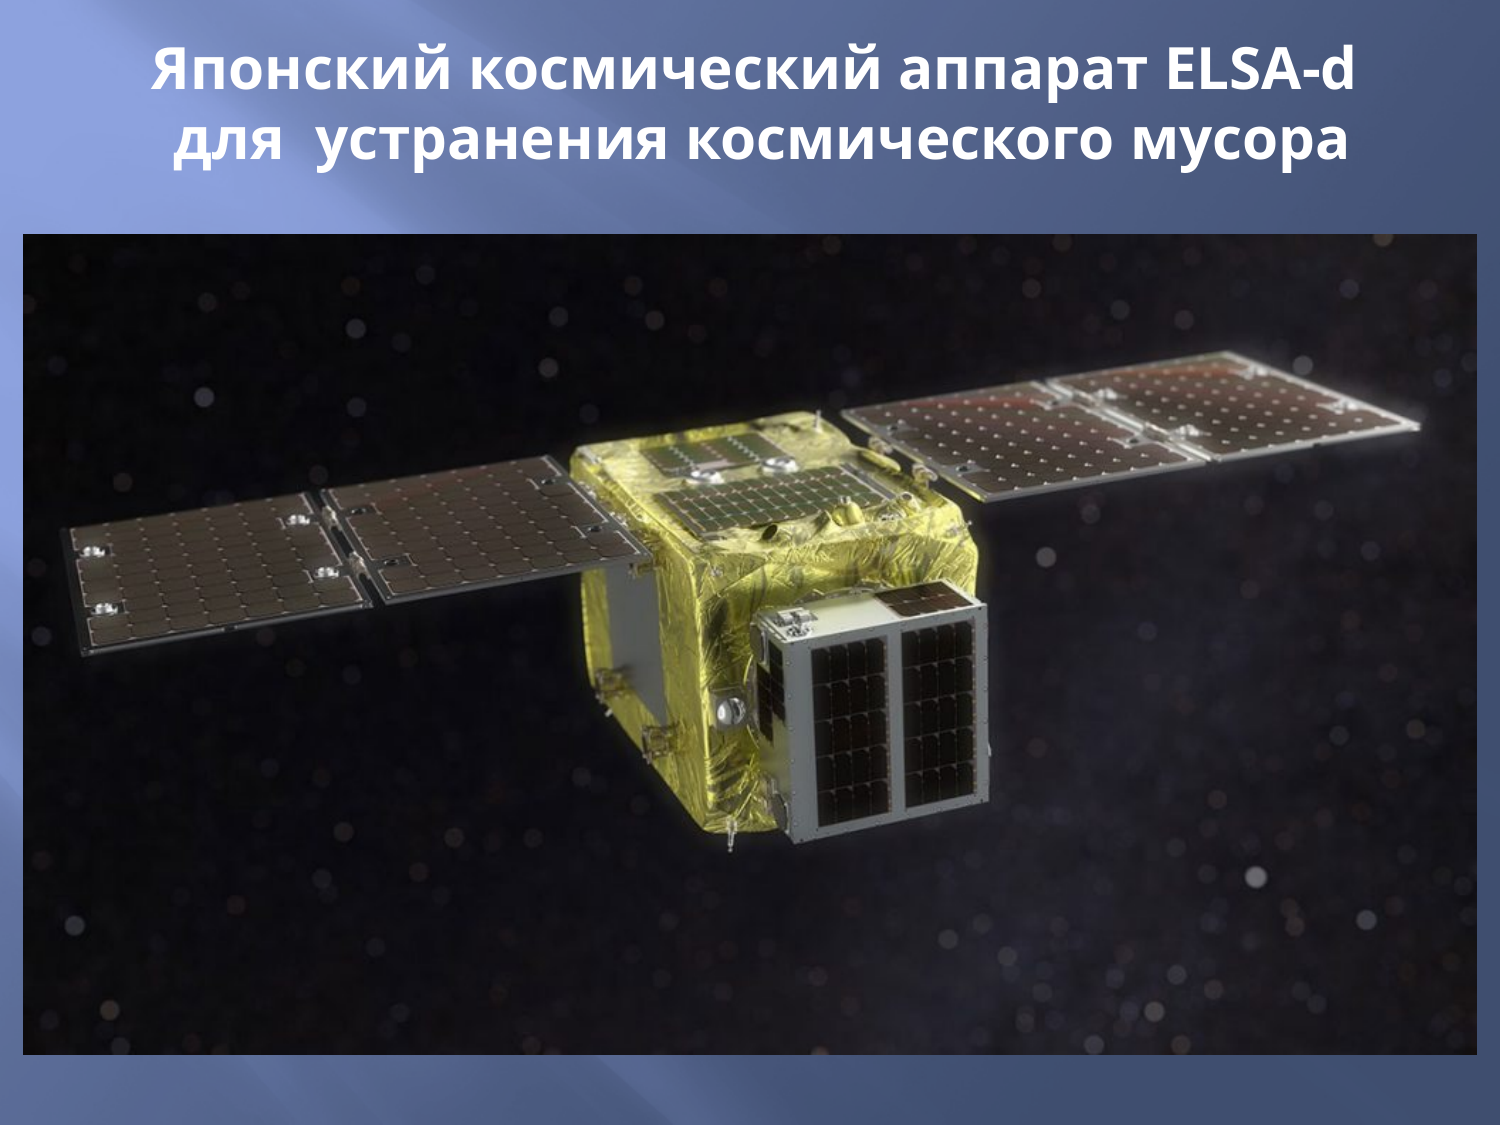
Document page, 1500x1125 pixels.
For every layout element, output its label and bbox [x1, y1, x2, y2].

text_box [23, 23, 1477, 1055]
